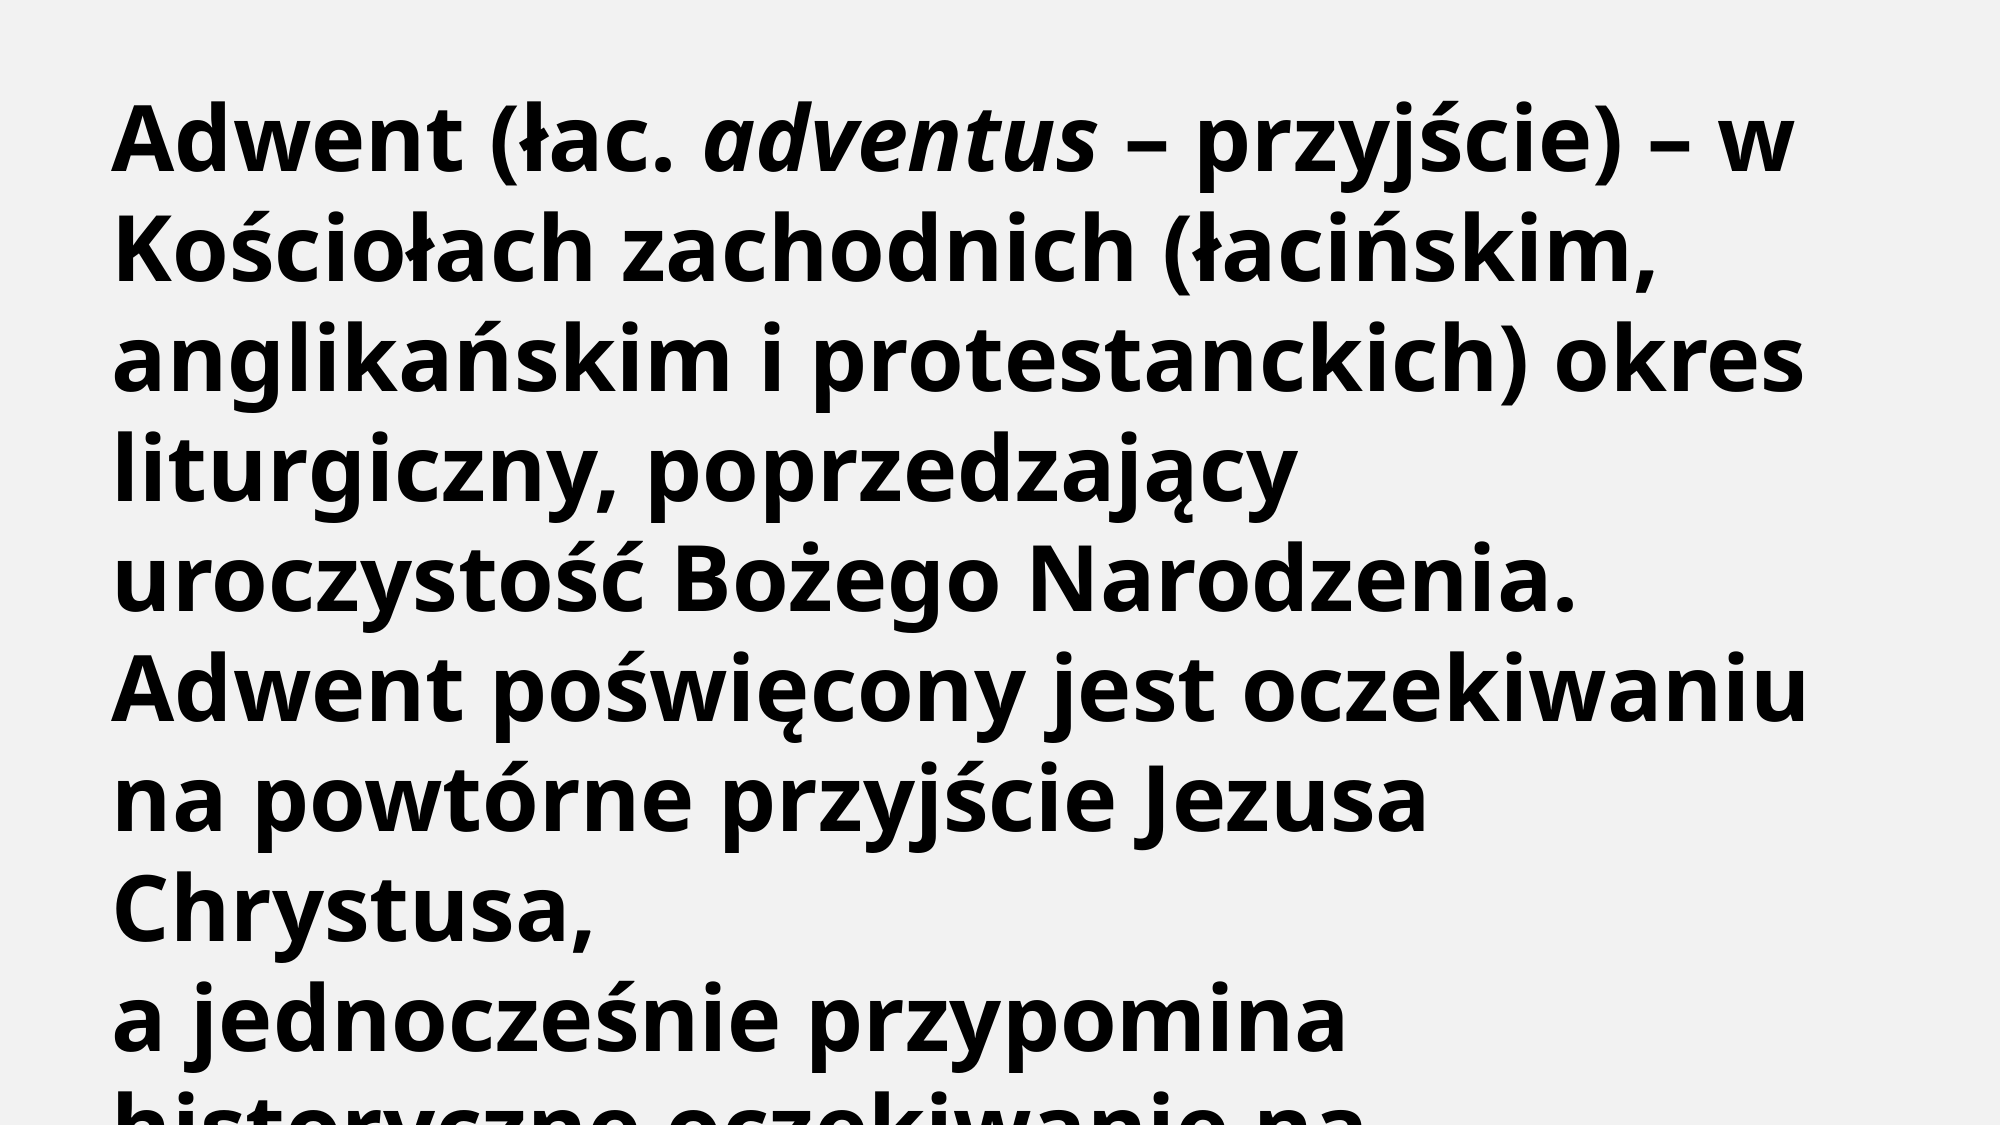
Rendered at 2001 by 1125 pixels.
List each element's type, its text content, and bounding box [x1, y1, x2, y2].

text_box Adwent (łac. adventus – przyjście) – w Kościołach zachodnich (łacińskim, anglikańskim i protestanckich) okres liturgiczny, poprzedzający uroczystość Bożego Narodzenia. Adwent poświęcony jest oczekiwaniu na powtórne przyjście Jezusa Chrystusa, a jednocześnie przypomina historyczne oczekiwanie na Mesjasza. [97, 72, 1840, 1125]
